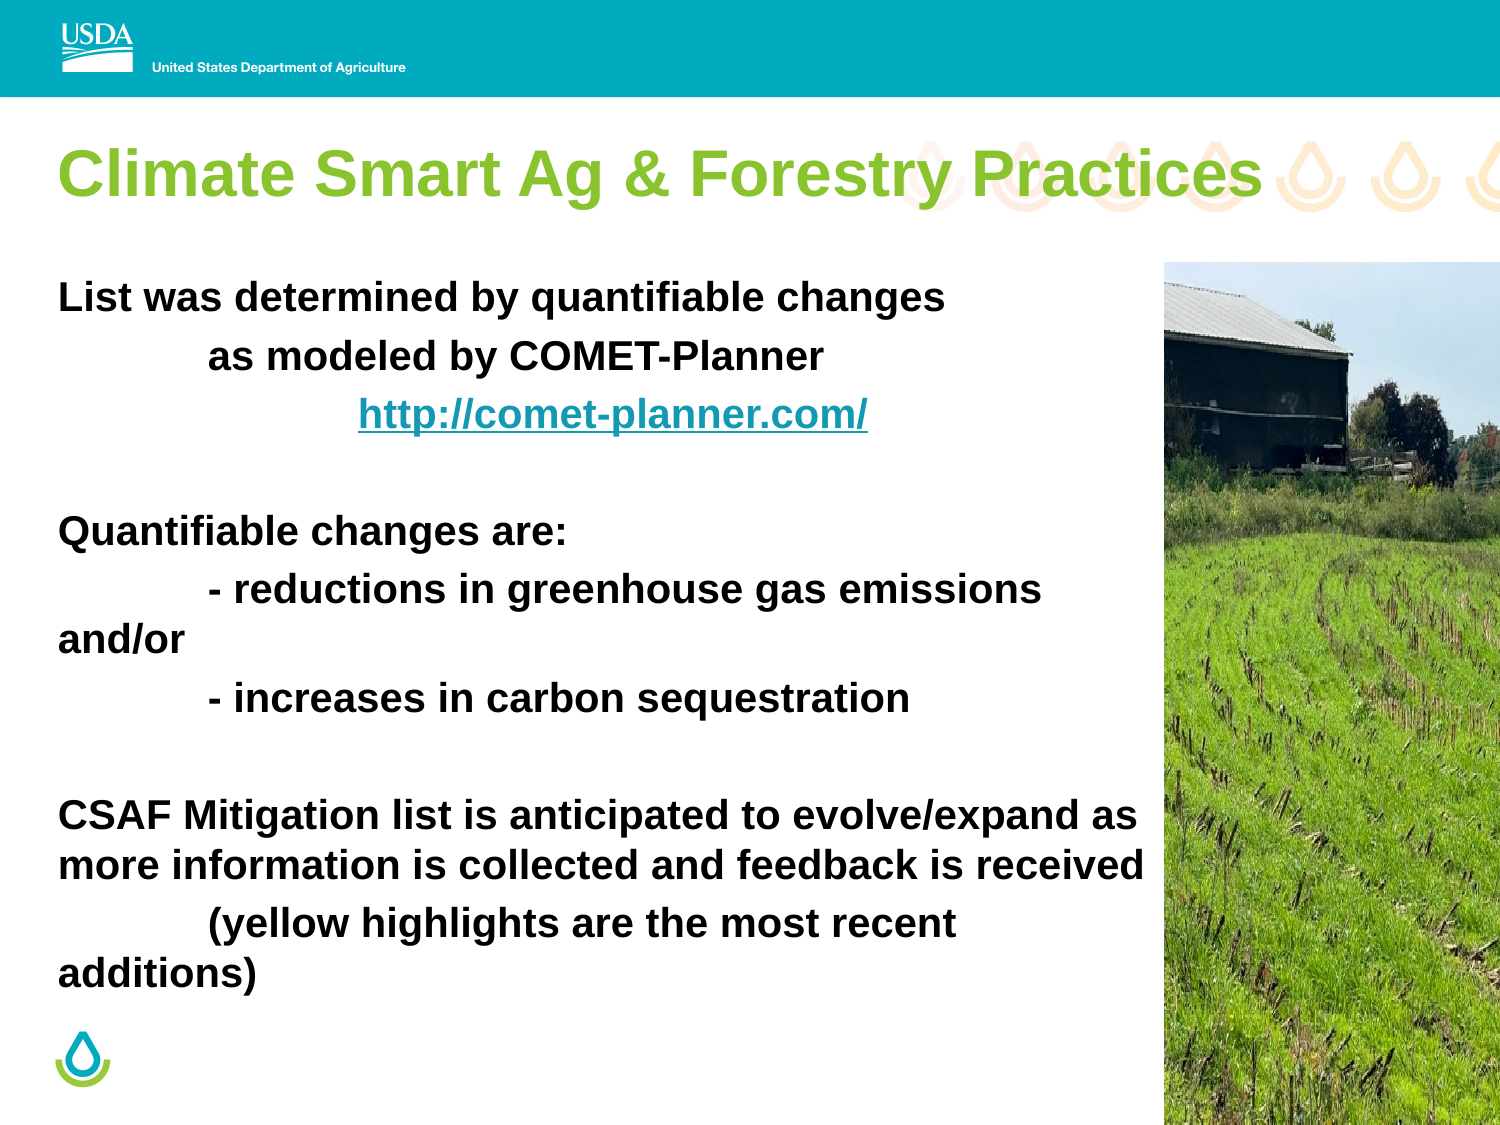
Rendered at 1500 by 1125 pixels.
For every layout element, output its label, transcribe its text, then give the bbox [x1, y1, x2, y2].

title Climate Smart Ag & Forestry Practices [42, 92, 1393, 248]
list List was determined by quantifiable changes as modeled by COMET-Planner http://comet-planner.com/ Quantifiable changes are: - reductions in greenhouse gas emissions and/or - increases in carbon sequestration CSAF Mitigation list is anticipated to evolve/expand as more information is collected and feedback is received (yellow highlights are the most recent additions) [42, 262, 1161, 1005]
picture [0, 0, 1500, 1125]
